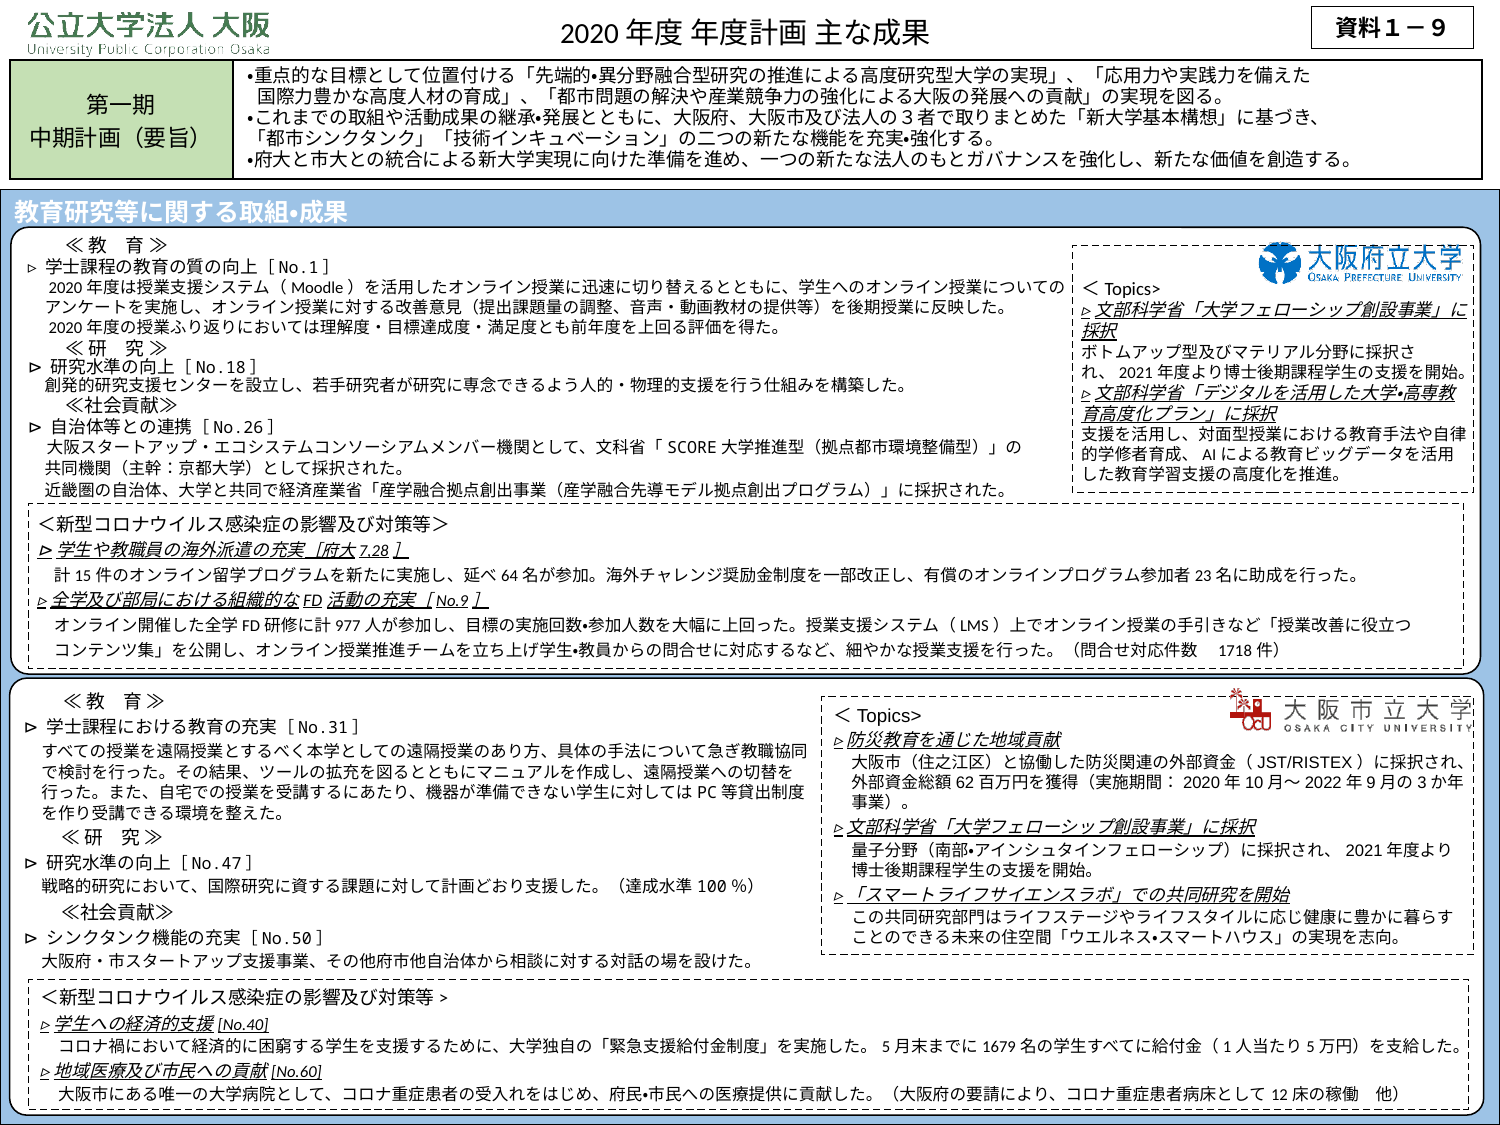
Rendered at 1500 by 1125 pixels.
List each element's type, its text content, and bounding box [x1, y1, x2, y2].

text_box ＜新型コロナウイルス感染症の影響及び対策等> ▹学生への経済的支援[No.40] コロナ禍において経済的に困窮する学生を支援するために、大学独自の「緊急支援給付金制度」を実施した。5月末までに1679名の学生すべてに給付金（1人当たり5万円）を支給した。 ▹地域医療及び市民への貢献[No.60] 大阪市にある唯一の大学病院として、コロナ重症患者の受入れをはじめ、府民・市民への医療提供に貢献した。（大阪府の要請により、コロナ重症患者病床として12床の稼働 他） [28, 979, 1469, 1110]
text_box 資料１－９ [1311, 6, 1474, 49]
text_box 教育研究等に関する取組・成果 [0, 188, 1500, 1125]
text_box [9, 226, 1482, 676]
text_box ＜新型コロナウイルス感染症の影響及び対策等＞ ⊳学生や教職員の海外派遣の充実［府大7,28］ 計15件のオンライン留学プログラムを新たに実施し、延べ64名が参加。海外チャレンジ奨励金制度を一部改正し、有償のオンラインプログラム参加者23名に助成を行った。 ▹全学及び部局における組織的なFD活動の充実［No.9］ オンライン開催した全学FD研修に計977人が参加し、目標の実施回数・参加人数を大幅に上回った。授業支援システム（LMS）上でオンライン授業の手引きなど「授業改善に役立つ コンテンツ集」を公開し、オンライン授業推進チームを立ち上げ学生・教員からの問合せに対応するなど、細やかな授業支援を行った。（問合せ対応件数 1718件） [28, 503, 1464, 669]
text_box ≪ 教 育 ≫ ⊳ 学士課程における教育の充実［No.31］ すべての授業を遠隔授業とするべく本学としての遠隔授業のあり方、具体の手法について急ぎ教職協同で検討を行った。その結果、ツールの拡充を図るとともにマニュアルを作成し、遠隔授業への切替を行った。また、自宅での授業を受講するにあたり、機器が準備できない学生に対してはPC等貸出制度を作り受講できる環境を整えた。 ≪ 研 究 ≫ ⊳ 研究水準の向上［No.47］ 戦略的研究において、国際研究に資する課題に対して計画どおり支援した。（達成水準100％） ≪社会貢献≫ ⊳ シンクタンク機能の充実［No.50］ 大阪府・市スタートアップ支援事業、その他府市他自治体から相談に対する対話の場を設けた。 [8, 684, 826, 979]
text_box [8, 677, 1485, 1117]
text_box 2020年度 年度計画 主な成果 [545, 6, 947, 57]
text_box ＜Topics> ▹文部科学省「大学フェローシップ創設事業」に採択 ボトムアップ型及びマテリアル分野に採択され、2021年度より博士後期課程学生の支援を開始。 ▹文部科学省「デジタルを活用した大学・高専教育高度化プラン」に採択 支援を活用し、対面型授業における教育手法や自律的学修者育成、AIによる教育ビッグデータを活用した教育学習支援の高度化を推進。 [1072, 245, 1474, 493]
picture [10, 0, 292, 69]
table_header ・重点的な目標として位置付ける「先端的・異分野融合型研究の推進による高度研究型大学の実現」、「応用力や実践力を備えた 国際力豊かな高度人材の育成」、「都市問題の解決や産業競争力の強化による大阪の発展への貢献」の実現を図る。 ・これまでの取組や活動成果の継承・発展とともに、大阪府、大阪市及び法人の３者で取りまとめた「新大学基本構想」に基づき、 「都市シンクタンク」「技術インキュベーション」の二つの新たな機能を充実・強化する。 ・府大と市大との統合による新大学実現に向けた準備を進め、一つの新たな法人のもとガバナンスを強化し、新たな価値を創造する。 [234, 61, 1481, 178]
picture [1219, 683, 1479, 740]
text_box ≪ 教 育 ≫ ▹ 学士課程の教育の質の向上［No.1］ 2020年度は授業支援システム（Moodle）を活用したオンライン授業に迅速に切り替えるとともに、学生へのオンライン授業についての アンケートを実施し、オンライン授業に対する改善意見（提出課題量の調整、音声・動画教材の提供等）を後期授業に反映した。 2020年度の授業ふり返りにおいては理解度・目標達成度・満足度とも前年度を上回る評価を得た。 ≪ 研 究 ≫ ⊳ 研究水準の向上［No.18］ 創発的研究支援センターを設立し、若手研究者が研究に専念できるよう人的・物理的支援を行う仕組みを構築した。 ≪社会貢献≫ ⊳ 自治体等との連携［No.26］ 大阪スタートアップ・エコシステムコンソーシアムメンバー機関として、文科省「SCORE大学推進型（拠点都市環境整備型）」の 共同機関（主幹：京都大学）として採択された。 近畿圏の自治体、大学と共同で経済産業省「産学融合拠点創出事業（産学融合先導モデル拠点創出プログラム）」に採択された。 [16, 232, 1487, 506]
picture [1250, 233, 1469, 293]
text_box ＜Topics> ▹防災教育を通じた地域貢献 大阪市（住之江区）と協働した防災関連の外部資金（JST/RISTEX）に採択され、外部資金総額62百万円を獲得（実施期間：2020年10月～2022年9月の3か年事業）。 ▹文部科学省「大学フェローシップ創設事業」に採択 量子分野（南部・アインシュタインフェローシップ）に採択され、2021年度より博士後期課程学生の支援を開始。 ▹「スマートライフサイエンスラボ」での共同研究を開始 この共同研究部門はライフステージやライフスタイルに応じ健康に豊かに暮らすことのできる未来の住空間「ウエルネス・スマートハウス」の実現を志向。 [821, 696, 1474, 955]
table_header 第一期 中期計画（要旨） [11, 69, 232, 178]
